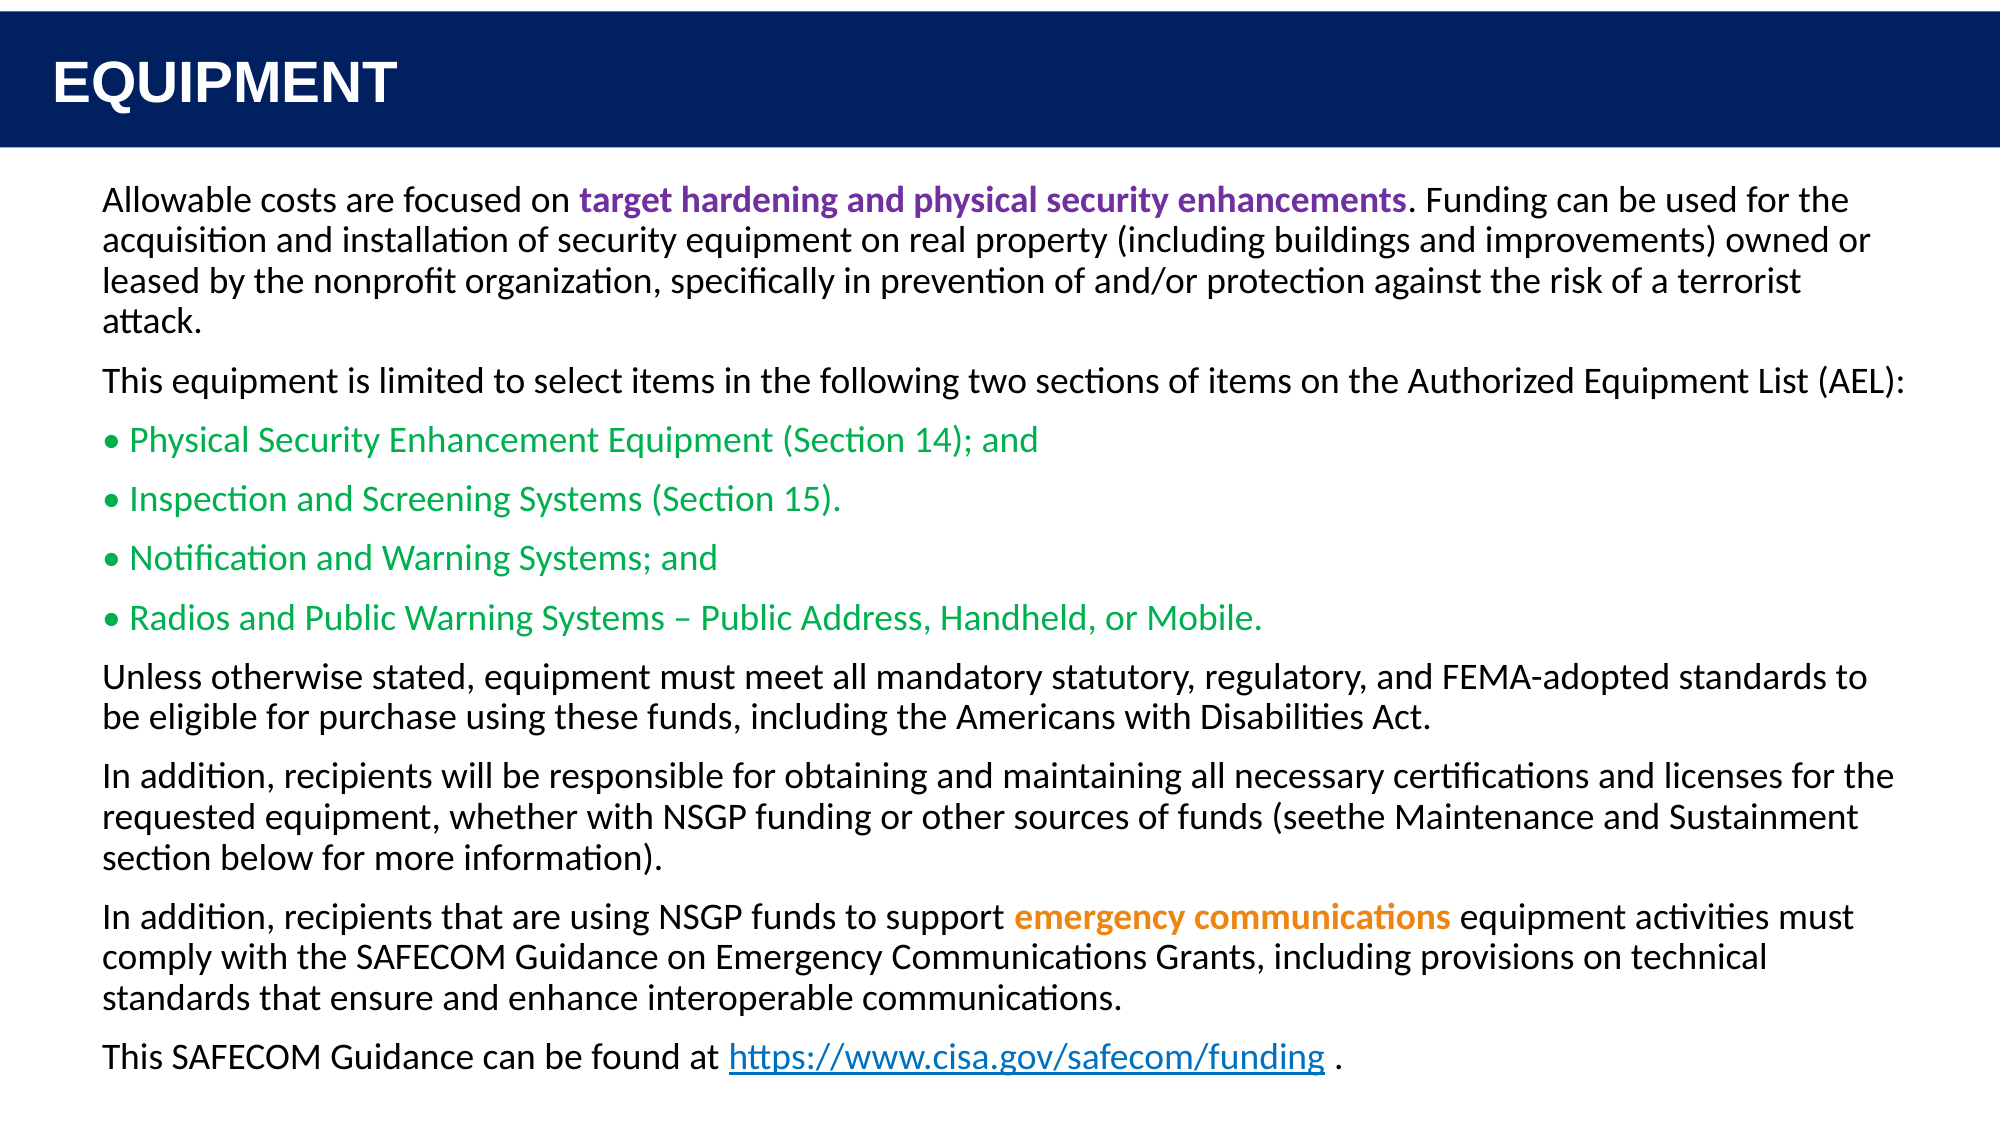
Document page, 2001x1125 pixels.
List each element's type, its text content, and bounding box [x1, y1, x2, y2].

title EQUIPMENT [37, 11, 2000, 148]
list Allowable costs are focused on target hardening and physical security enhancements. Funding can be used for the acquisition and installation of security equipment on real property (including buildings and improvements) owned or leased by the nonprofit organization, specifically in prevention of and/or protection against the risk of a terrorist attack. This equipment is limited to select items in the following two sections of items on the Authorized Equipment List (AEL): • Physical Security Enhancement Equipment (Section 14); and • Inspection and Screening Systems (Section 15). • Notification and Warning Systems; and • Radios and Public Warning Systems – Public Address, Handheld, or Mobile. Unless otherwise stated, equipment must meet all mandatory statutory, regulatory, and FEMA-adopted standards to be eligible for purchase using these funds, including the Americans with Disabilities Act. In addition, recipients will be responsible for obtaining and maintaining all necessary certifications and licenses for the requested equipment, whether with NSGP funding or other sources of funds (seethe Maintenance and Sustainment section below for more information). In addition, recipients that are using NSGP funds to support emergency communications equipment activities must comply with the SAFECOM Guidance on Emergency Communications Grants, including provisions on technical standards that ensure and enhance interoperable communications. This SAFECOM Guidance can be found at https://www.cisa.gov/safecom/funding . [87, 172, 1925, 1114]
